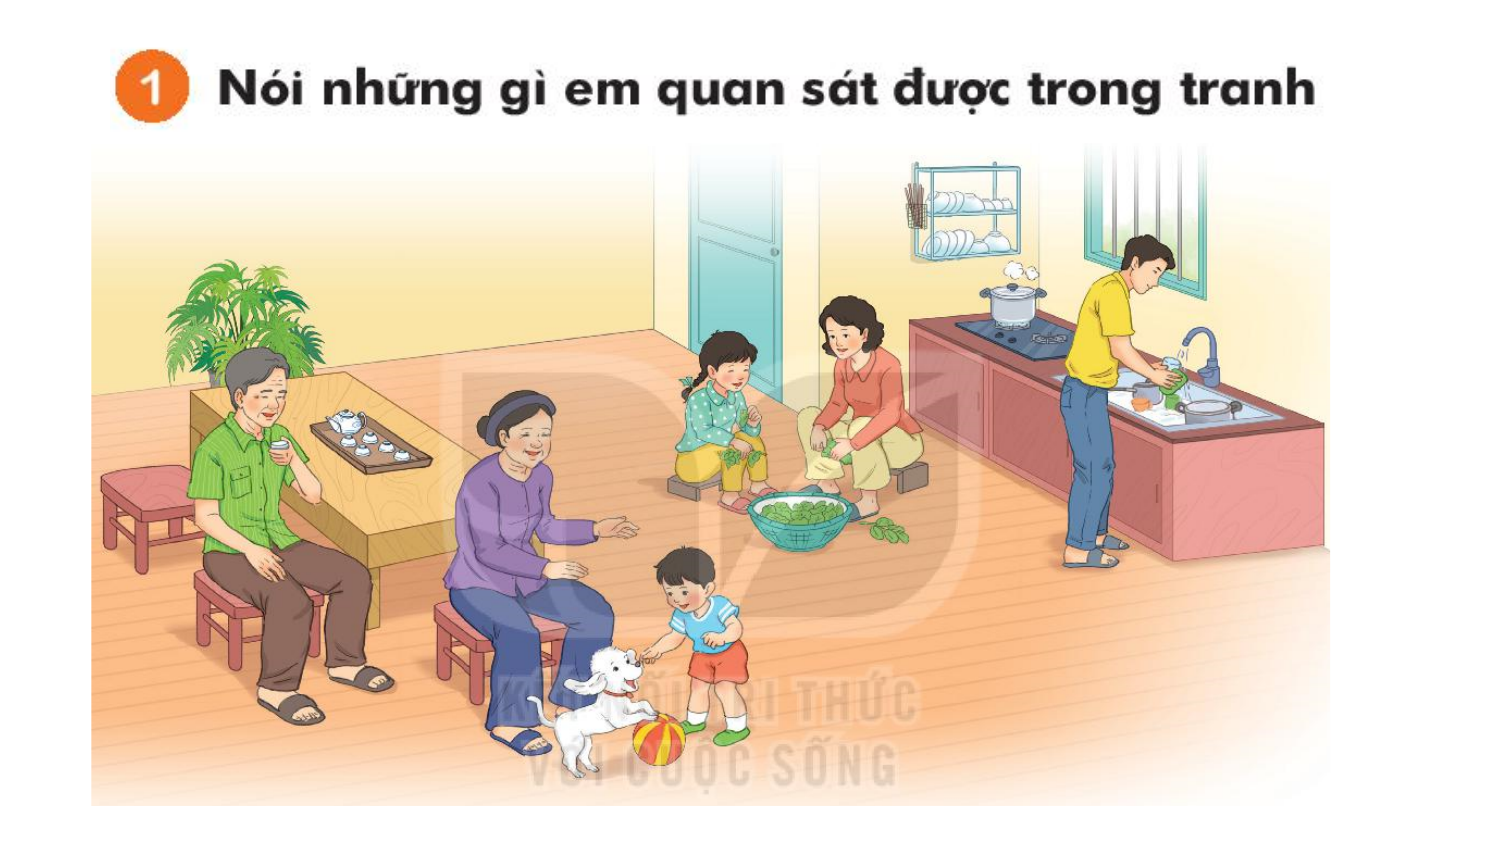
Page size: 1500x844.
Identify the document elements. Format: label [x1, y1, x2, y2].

picture [91, 39, 1378, 806]
